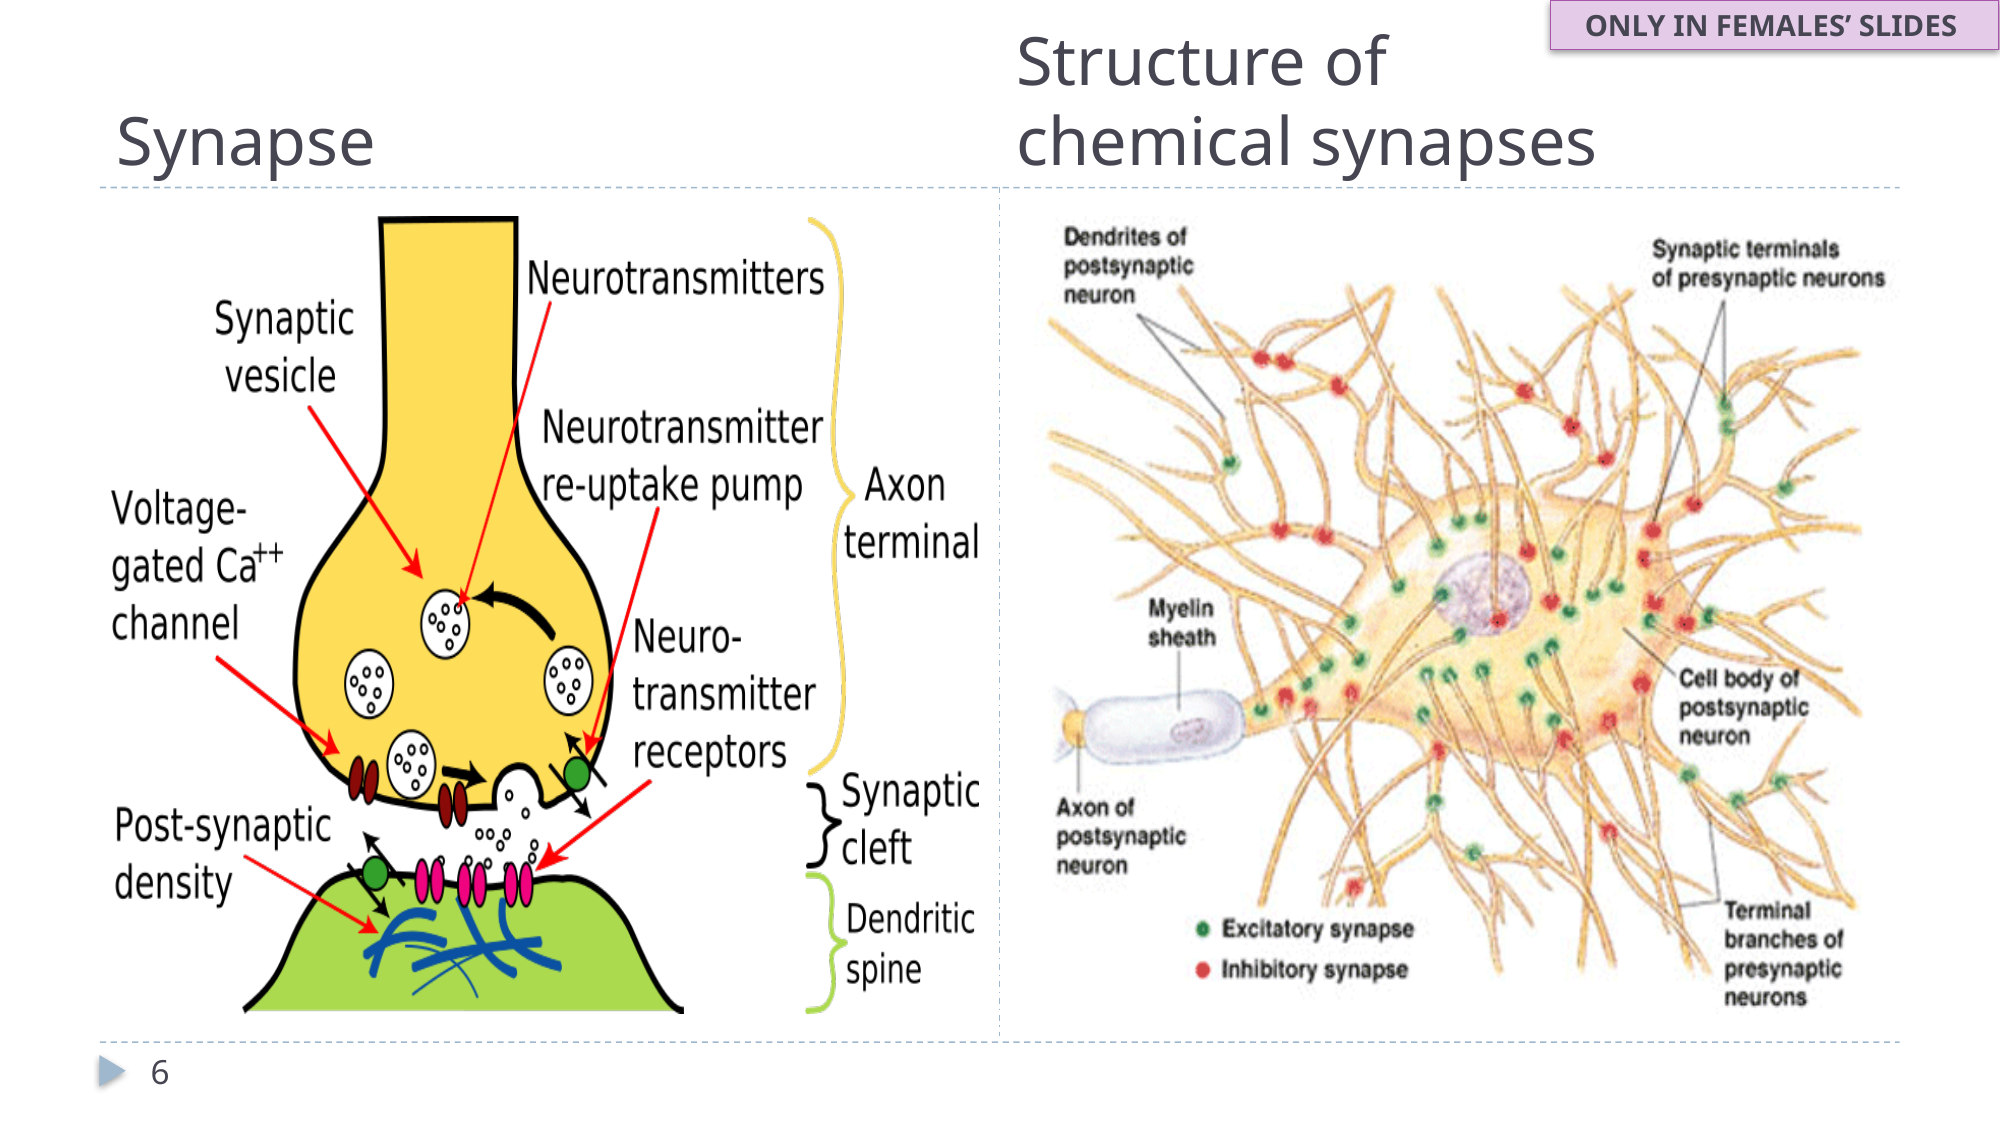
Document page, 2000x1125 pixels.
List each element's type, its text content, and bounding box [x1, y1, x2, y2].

text_box ONLY IN FEMALES’ SLIDES [1550, 0, 2000, 50]
slide_number 6 [133, 1042, 568, 1103]
picture [102, 216, 979, 1014]
title Synapse [99, 37, 999, 188]
text_box Structure ​of chemical synapses [999, 37, 1900, 188]
picture [1034, 216, 1900, 1014]
